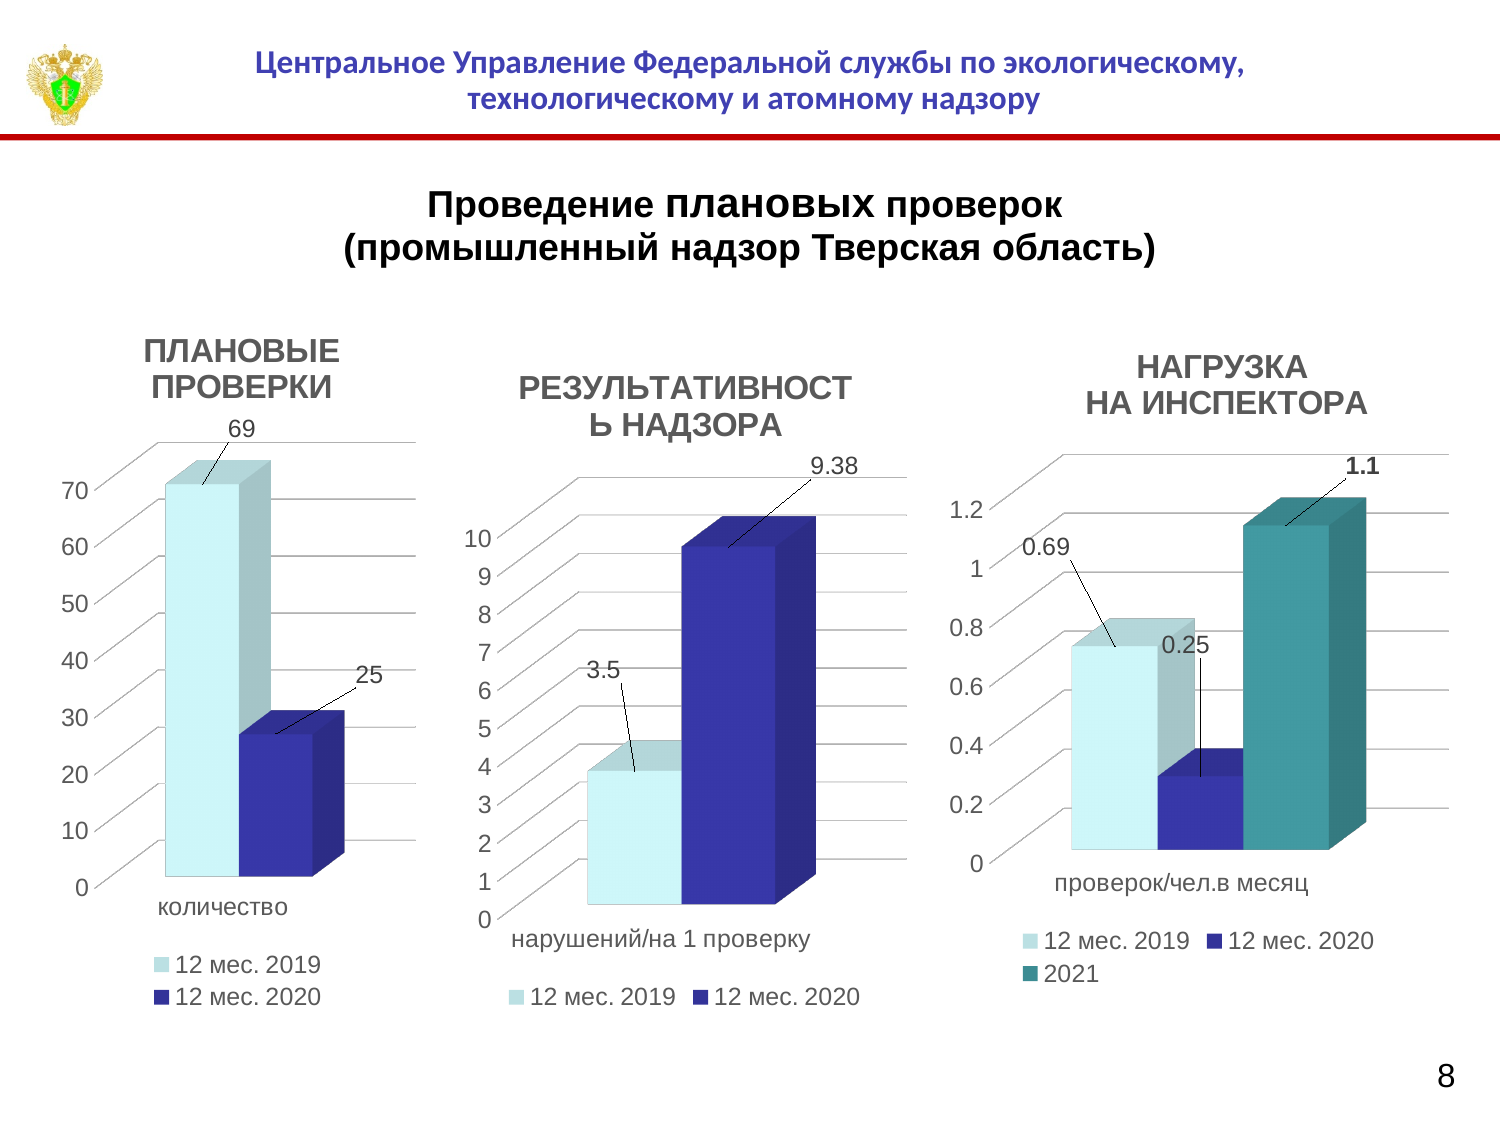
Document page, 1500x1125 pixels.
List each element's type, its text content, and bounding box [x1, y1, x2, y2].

chart [938, 326, 1459, 994]
slide_number 8 [1149, 1046, 1471, 1125]
chart [52, 314, 424, 1017]
title Центральное Управление Федеральной службы по экологическому, технологическому и атомному надзору [117, 35, 1392, 126]
picture [26, 44, 103, 126]
chart [454, 349, 916, 1017]
table_header Проведение плановых проверок (промышленный надзор Тверская область) [42, 174, 1458, 273]
